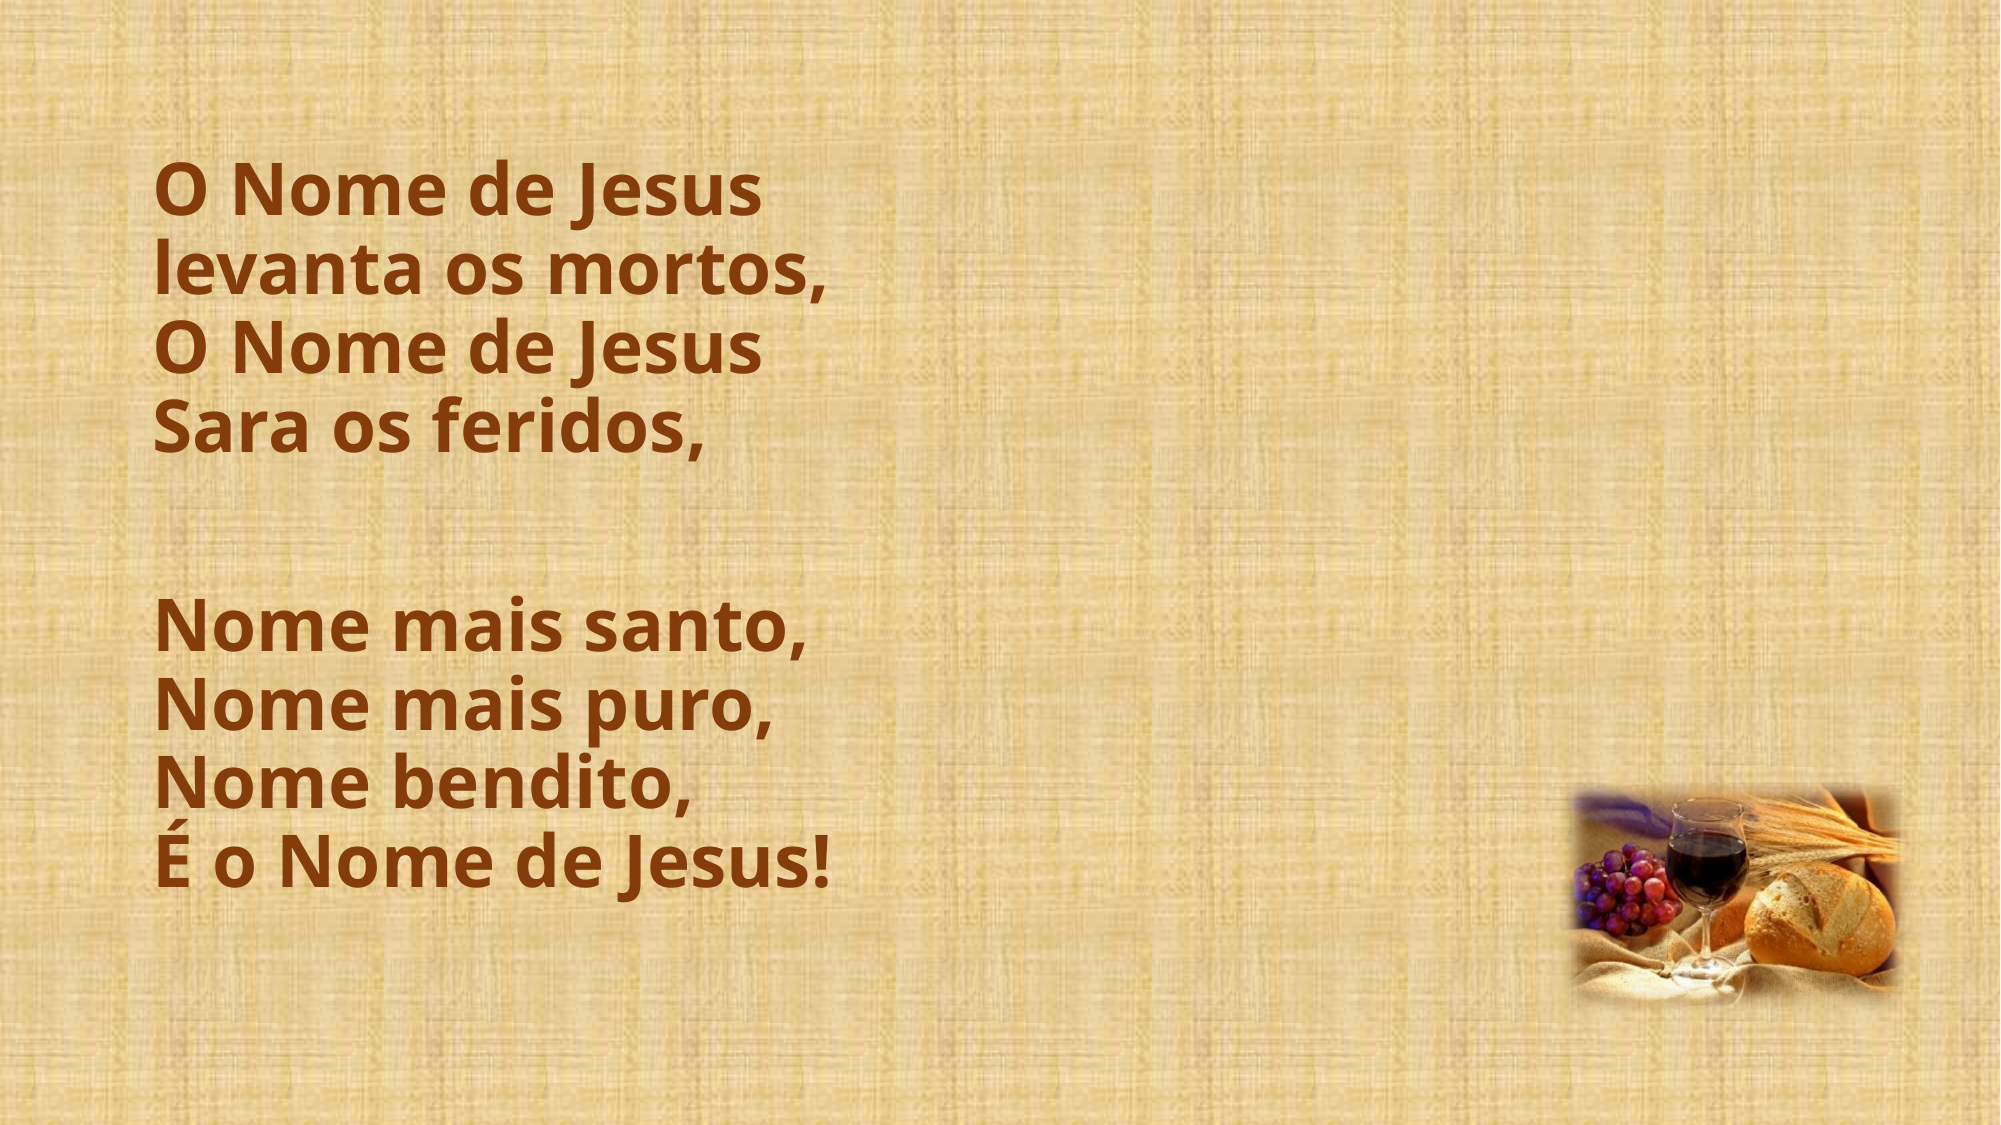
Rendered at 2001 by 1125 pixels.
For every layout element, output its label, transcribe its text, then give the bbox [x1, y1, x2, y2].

picture [0, 0, 2001, 1125]
list O Nome de Jesus levanta os mortos, O Nome de Jesus Sara os feridos, Nome mais santo, Nome mais puro, Nome bendito, É o Nome de Jesus! [137, 145, 1863, 1014]
